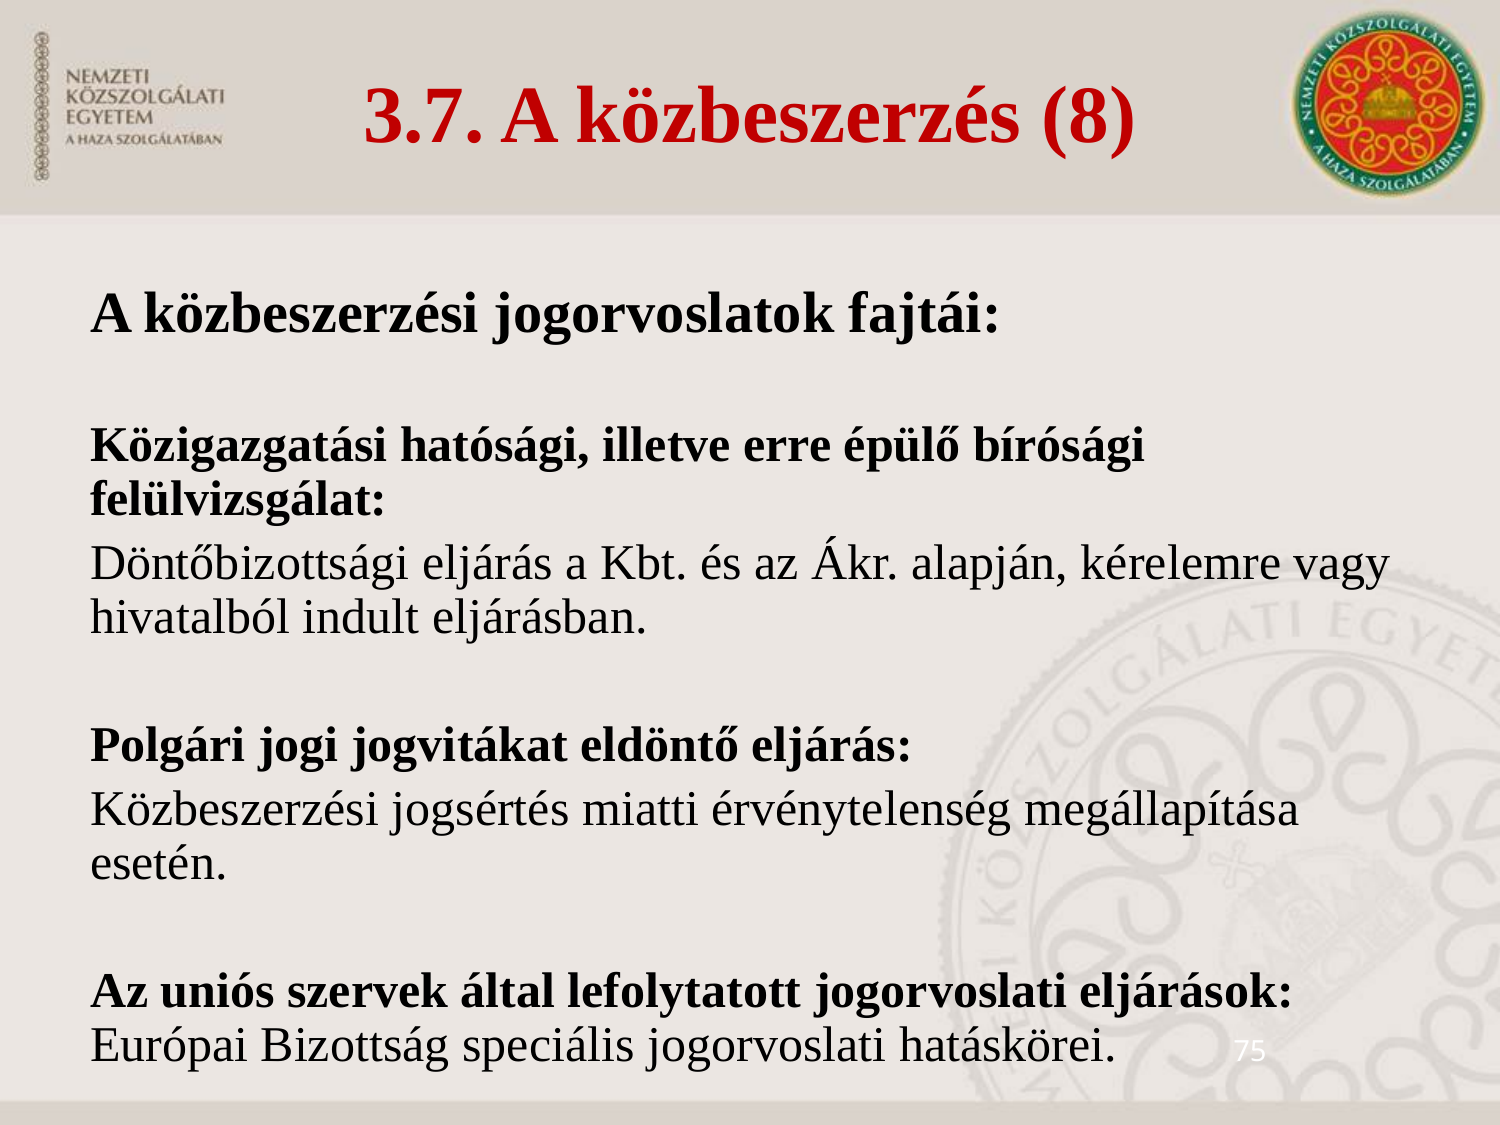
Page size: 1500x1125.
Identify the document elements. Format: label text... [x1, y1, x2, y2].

text_box 3.7. A közbeszerzés (8) [0, 0, 1500, 220]
picture [0, 220, 1500, 1125]
list A közbeszerzési jogorvoslatok fajtái: Közigazgatási hatósági, illetve erre épülő bírósági felülvizsgálat: Döntőbizottsági eljárás a Kbt. és az Ákr. alapján, kérelemre vagy hivatalból indult eljárásban. Polgári jogi jogvitákat eldöntő eljárás: Közbeszerzési jogsértés miatti érvénytelenség megállapítása esetén. Az uniós szervek által lefolytatott jogorvoslati eljárások: Európai Bizottság speciális jogorvoslati hatáskörei. [75, 267, 1425, 1059]
slide_number 75 [1074, 1024, 1426, 1103]
